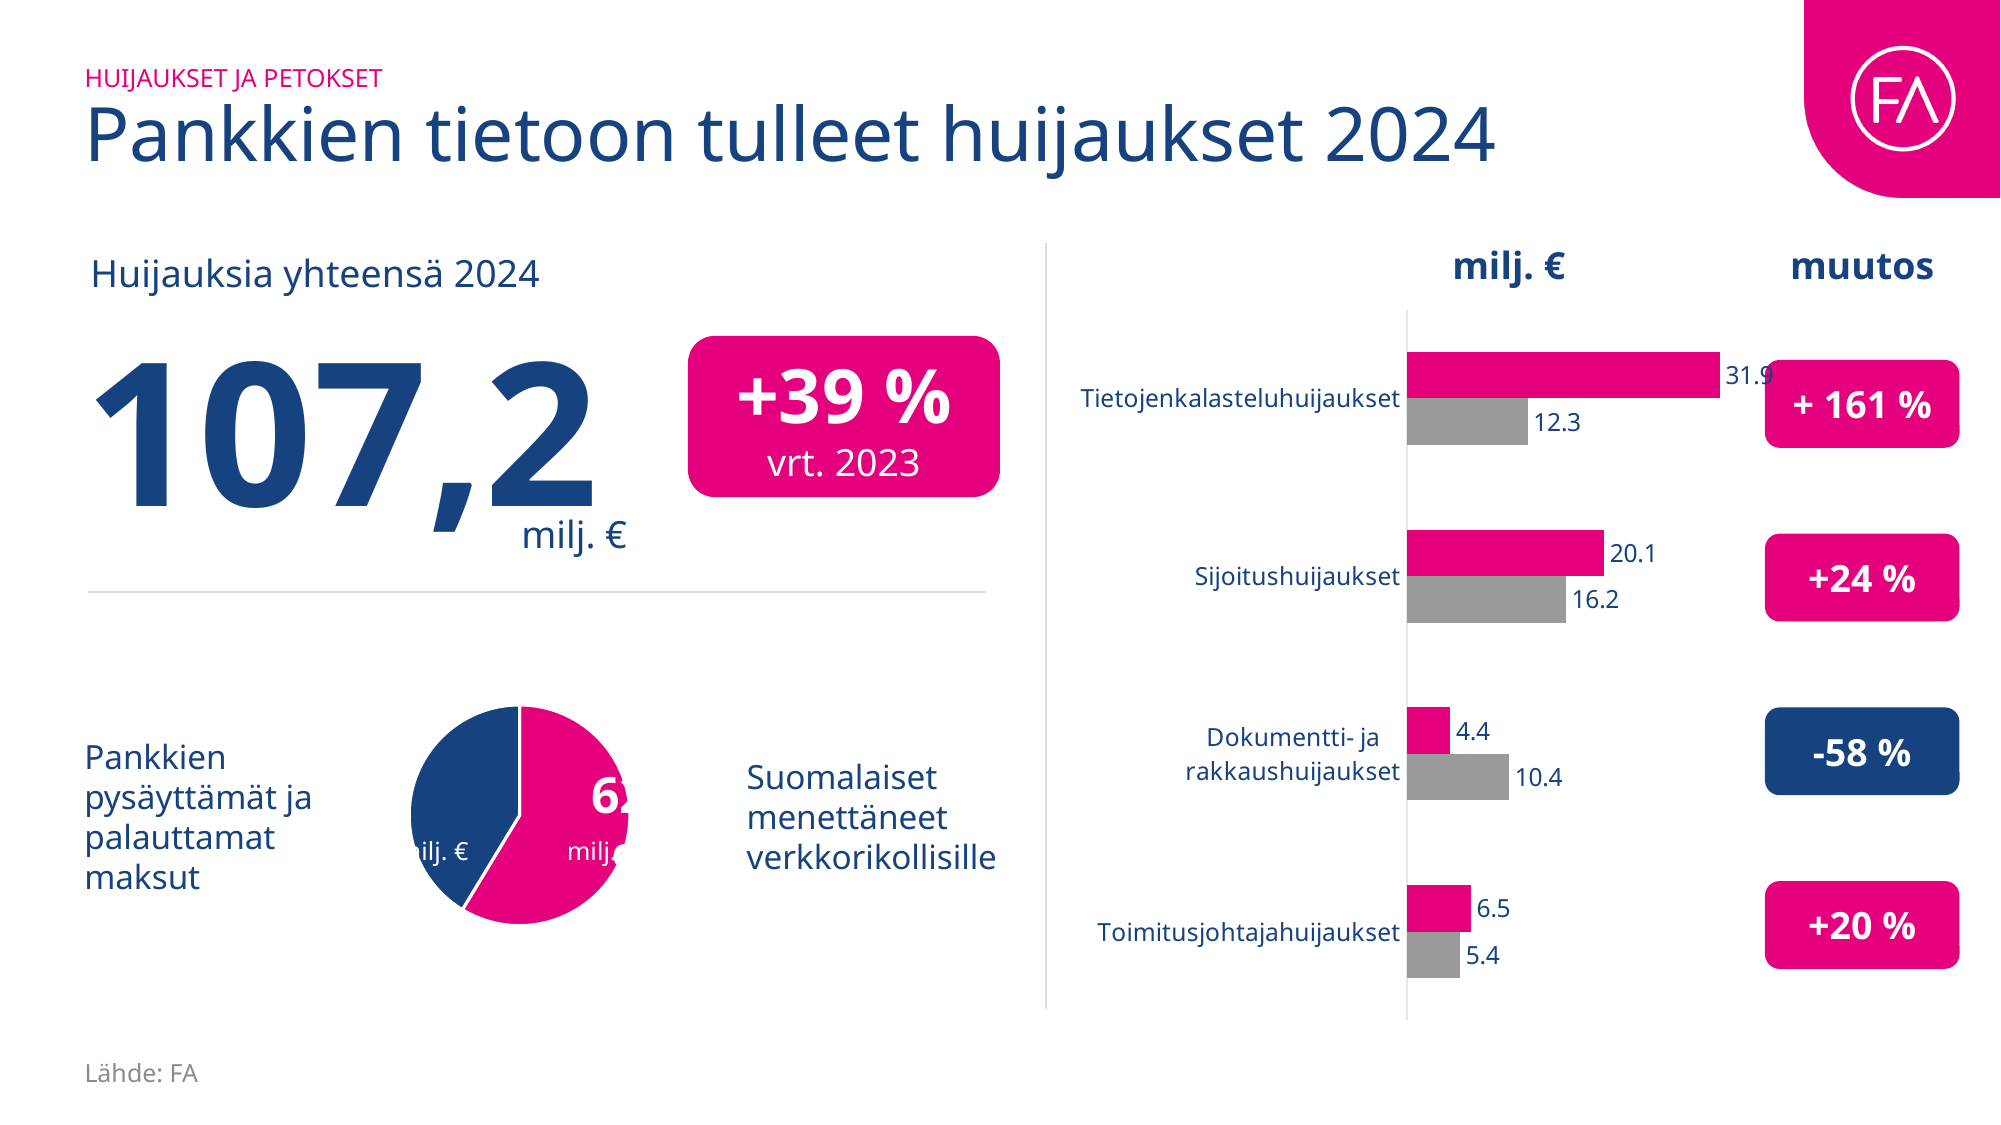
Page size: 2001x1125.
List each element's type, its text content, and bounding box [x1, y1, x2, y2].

text_box Huijauksia yhteensä 2024 [75, 242, 556, 298]
text_box milj. € [1437, 234, 1581, 294]
text_box Pankkien pysäyttämät ja palauttamat maksut [69, 728, 316, 904]
list Huijaukset ja petokset [69, 49, 1804, 82]
text_box + 161 % [1774, 358, 1962, 450]
footer Lähde: FA [69, 1042, 745, 1103]
text_box 107,2 [69, 298, 663, 554]
chart [1066, 294, 1774, 1036]
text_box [316, 621, 723, 1010]
text_box +20 % [1774, 879, 1962, 971]
text_box -58 % [1774, 705, 1962, 797]
text_box Suomalaiset menettäneet verkkorikollisille [731, 748, 1024, 884]
title Pankkien tietoon tulleet huijaukset 2024 [69, 89, 1805, 235]
text_box muutos [1775, 234, 1950, 294]
picture [1804, 0, 2001, 198]
text_box +39 % vrt. 2023 [686, 334, 1002, 499]
text_box +24 % [1774, 532, 1962, 624]
text_box milj. € [506, 503, 642, 564]
